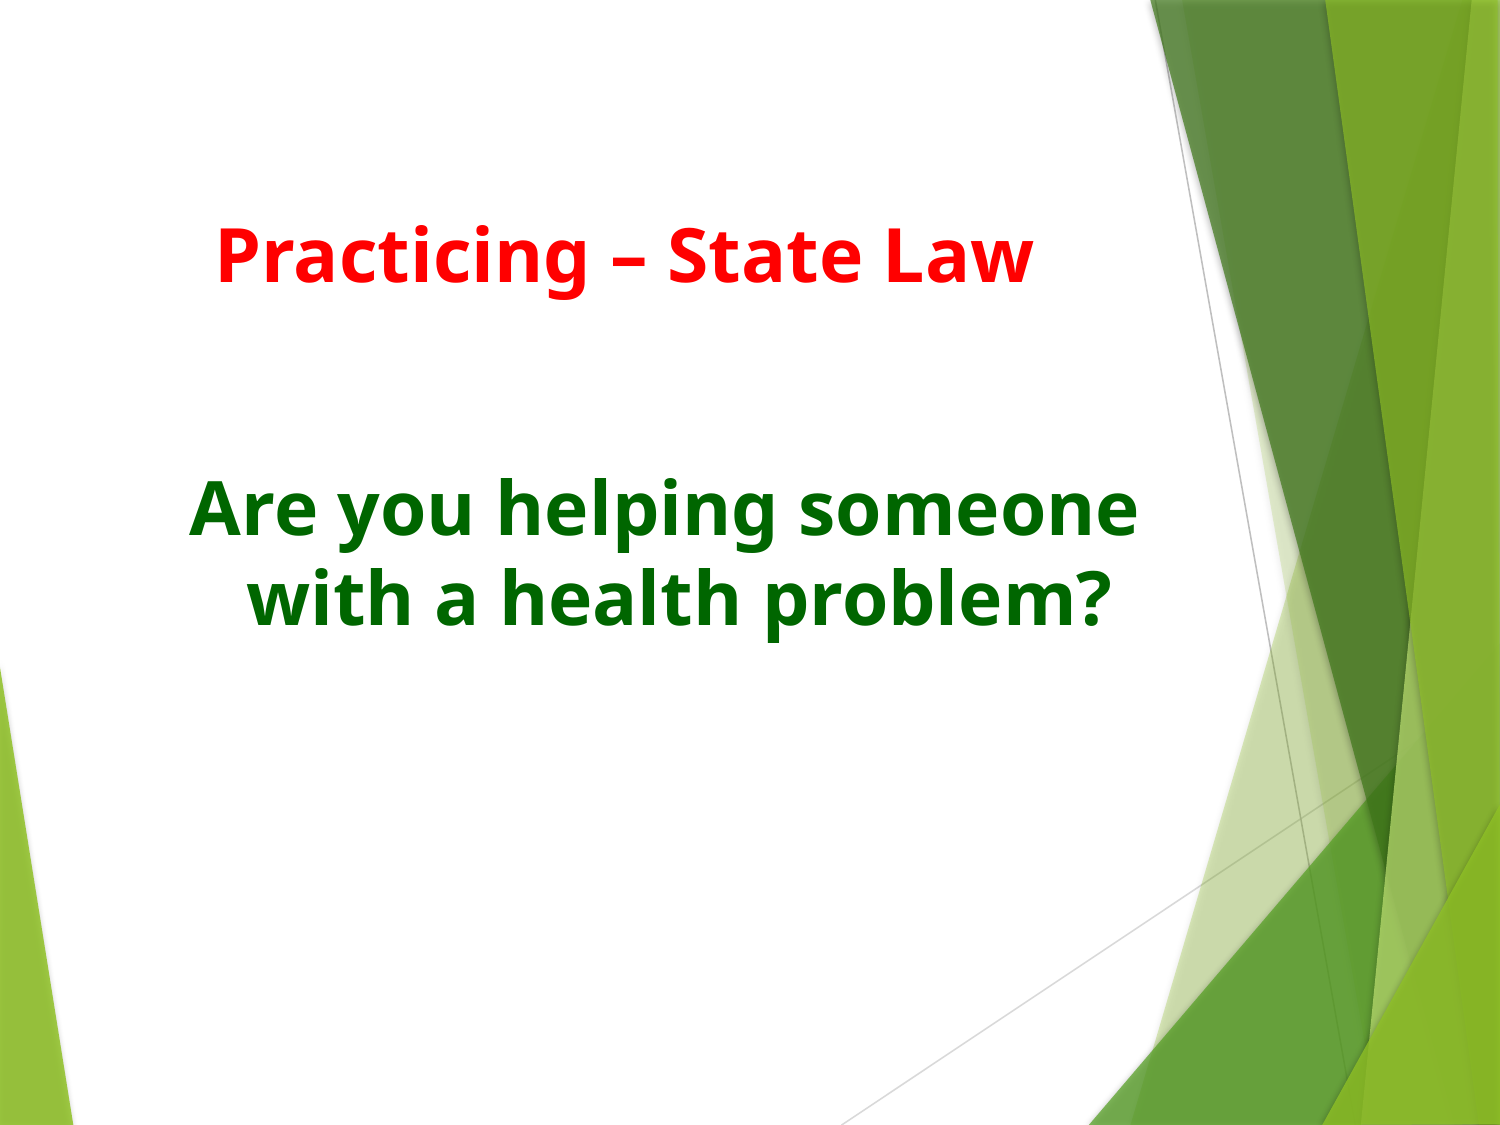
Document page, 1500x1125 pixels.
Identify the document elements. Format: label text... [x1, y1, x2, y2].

list Are you helping someone with a health problem? [174, 486, 1213, 1005]
title Practicing – State Law [75, 200, 1175, 393]
text_box [99, 450, 1376, 486]
